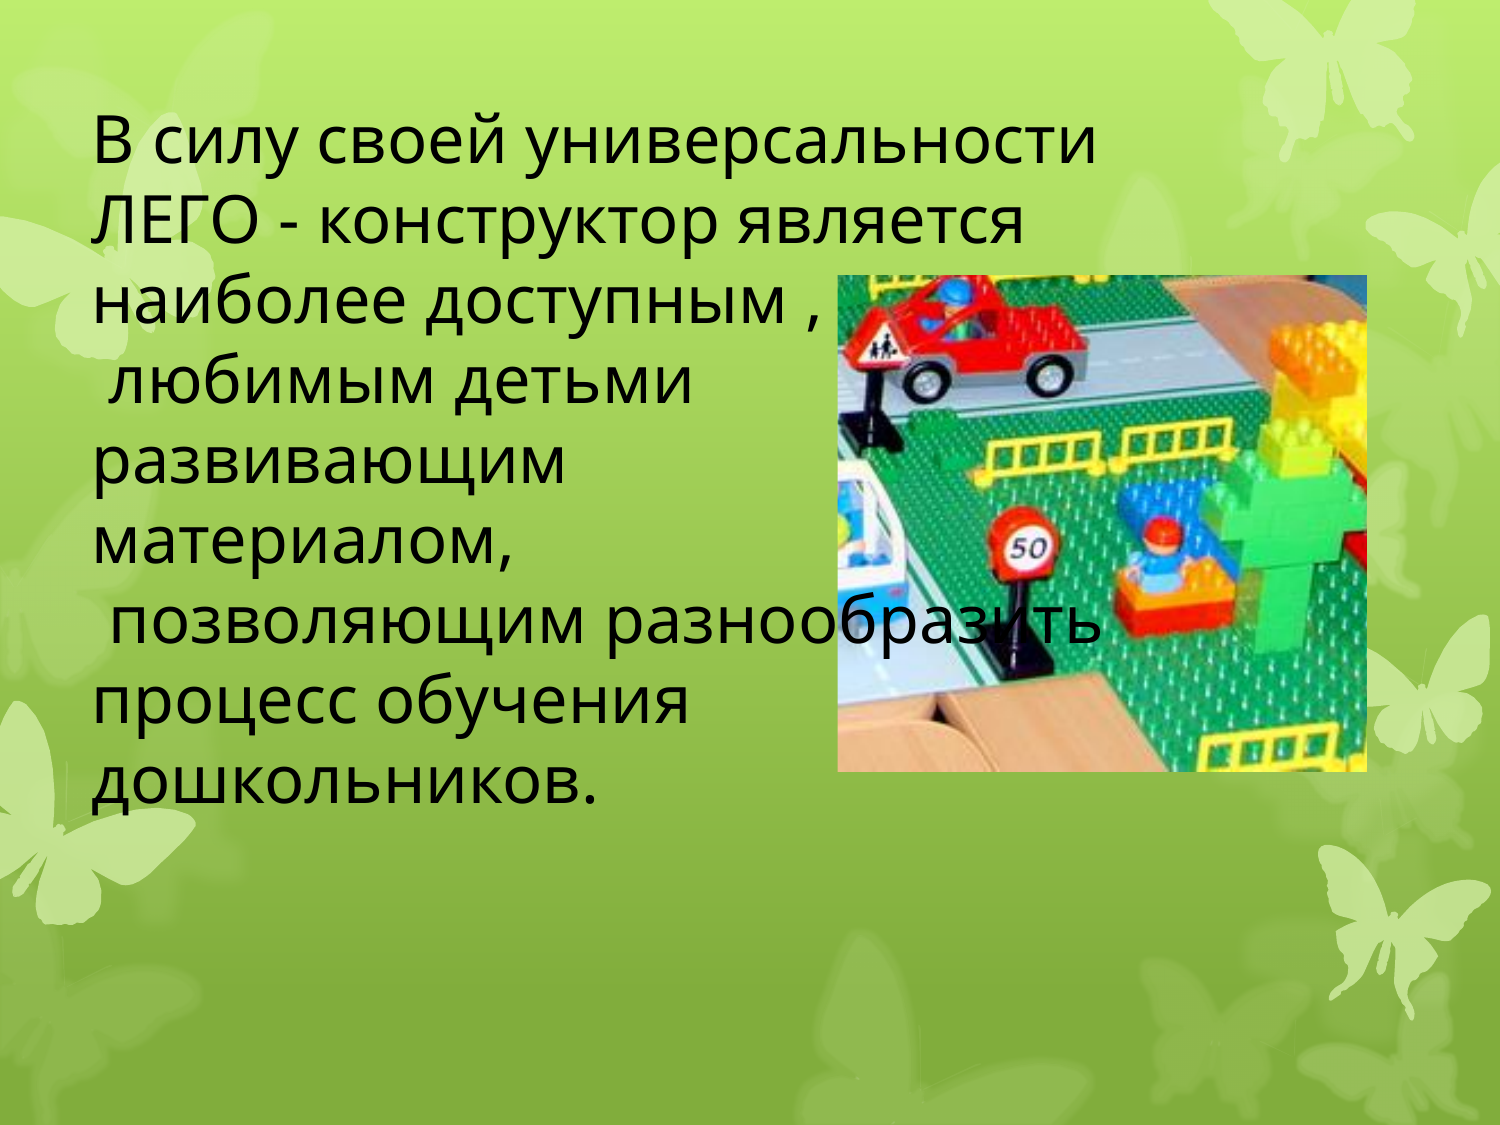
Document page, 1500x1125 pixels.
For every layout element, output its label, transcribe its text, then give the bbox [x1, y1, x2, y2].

text_box В силу своей универсальности ЛЕГО - конструктор является наиболее доступным , любимым детьми развивающим материалом, позволяющим разнообразить процесс обучения дошкольников. [76, 89, 1125, 825]
picture [836, 274, 1368, 773]
